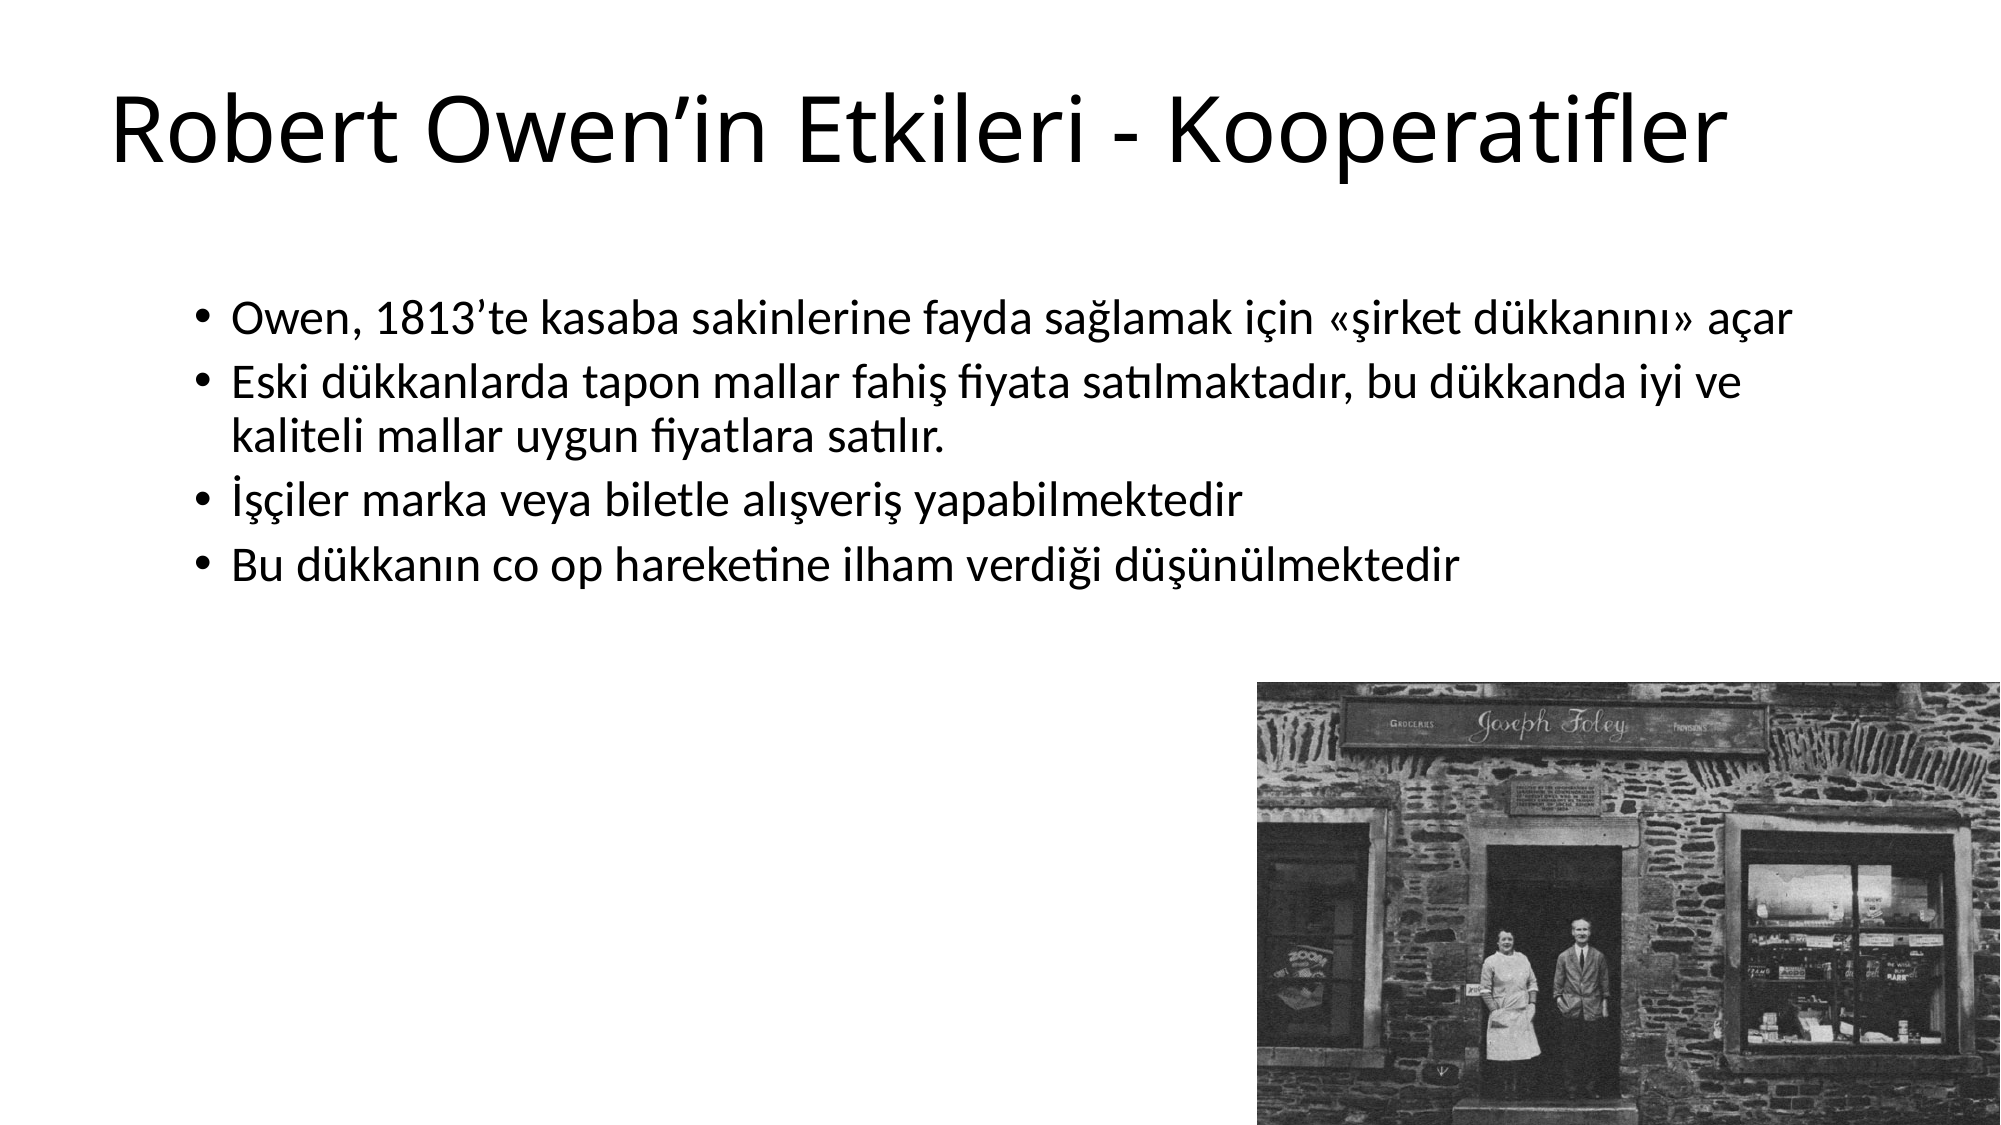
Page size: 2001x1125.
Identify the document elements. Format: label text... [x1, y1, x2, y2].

picture [1257, 682, 2000, 1125]
list Owen, 1813’te kasaba sakinlerine fayda sağlamak için «şirket dükkanını» açar Eski dükkanlarda tapon mallar fahiş fiyata satılmaktadır, bu dükkanda iyi ve kaliteli mallar uygun fiyatlara satılır. İşçiler marka veya biletle alışveriş yapabilmektedir Bu dükkanın co op hareketine ilham verdiği düşünülmektedir [104, 203, 1830, 917]
title Robert Owen’in Etkileri - Kooperatifler [93, 62, 1819, 204]
